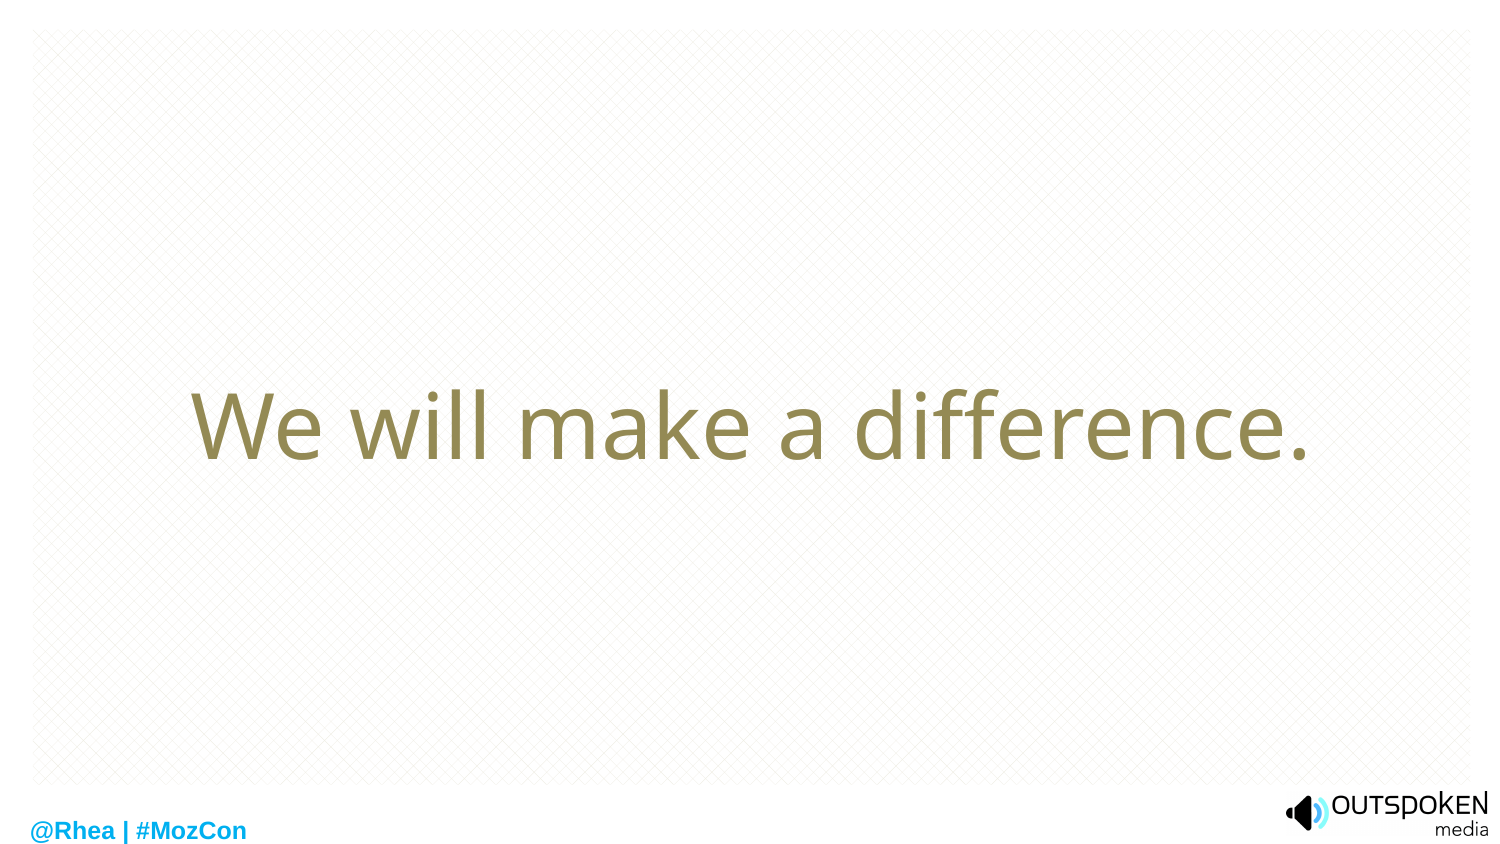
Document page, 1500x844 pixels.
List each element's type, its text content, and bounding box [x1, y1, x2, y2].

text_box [0, 784, 1500, 844]
title We will make a difference. [32, 29, 1471, 783]
